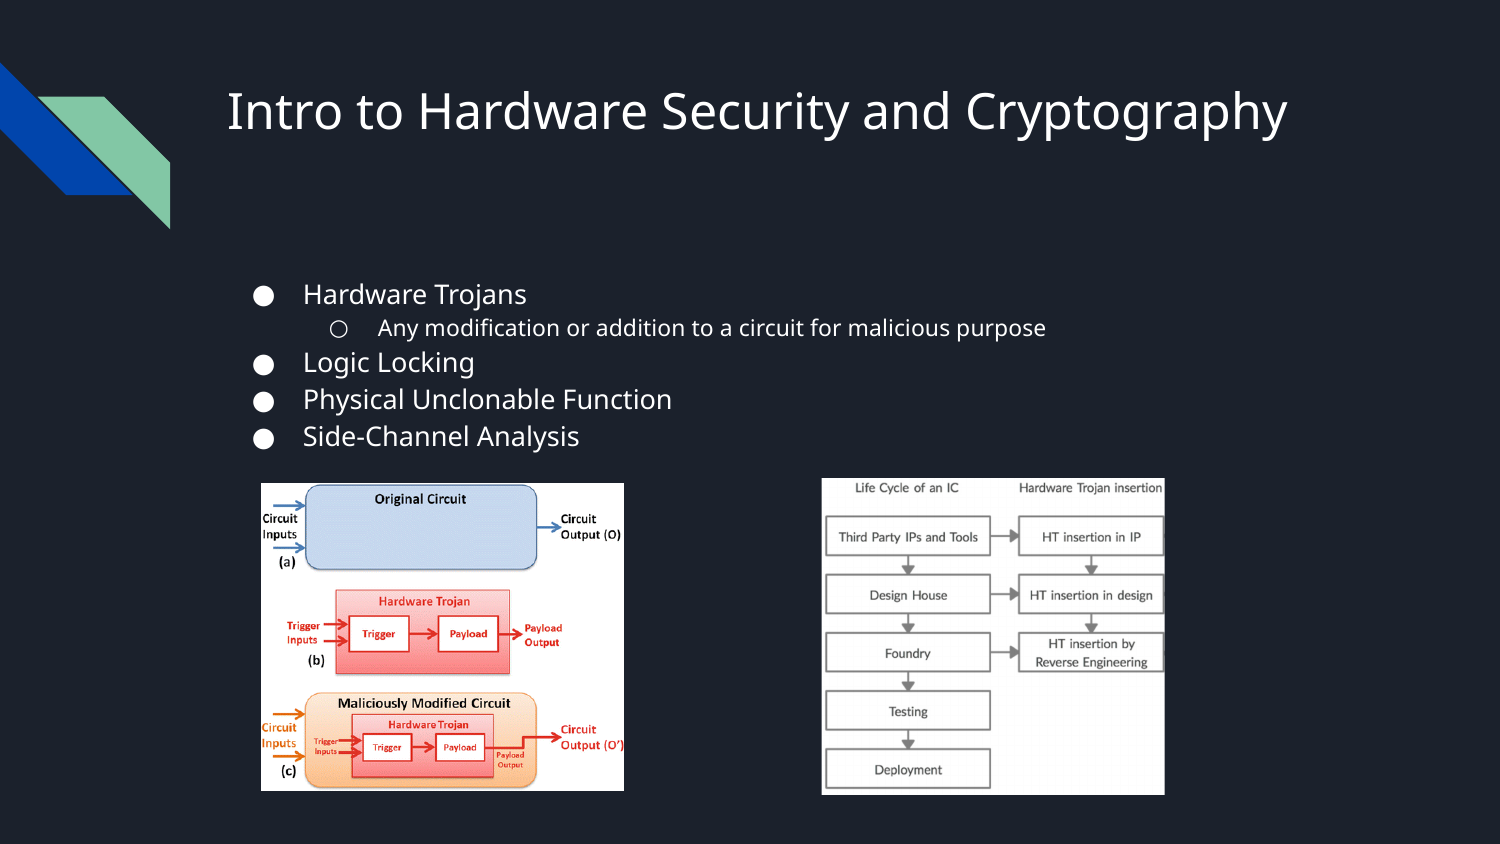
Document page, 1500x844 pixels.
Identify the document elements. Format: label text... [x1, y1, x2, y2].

picture [261, 482, 624, 791]
list Hardware Trojans Any modification or addition to a circuit for malicious purpose Logic Locking Physical Unclonable Function Side-Channel Analysis [212, 257, 1368, 735]
title Intro to Hardware Security and Cryptography [212, 64, 1385, 215]
picture [821, 477, 1165, 796]
